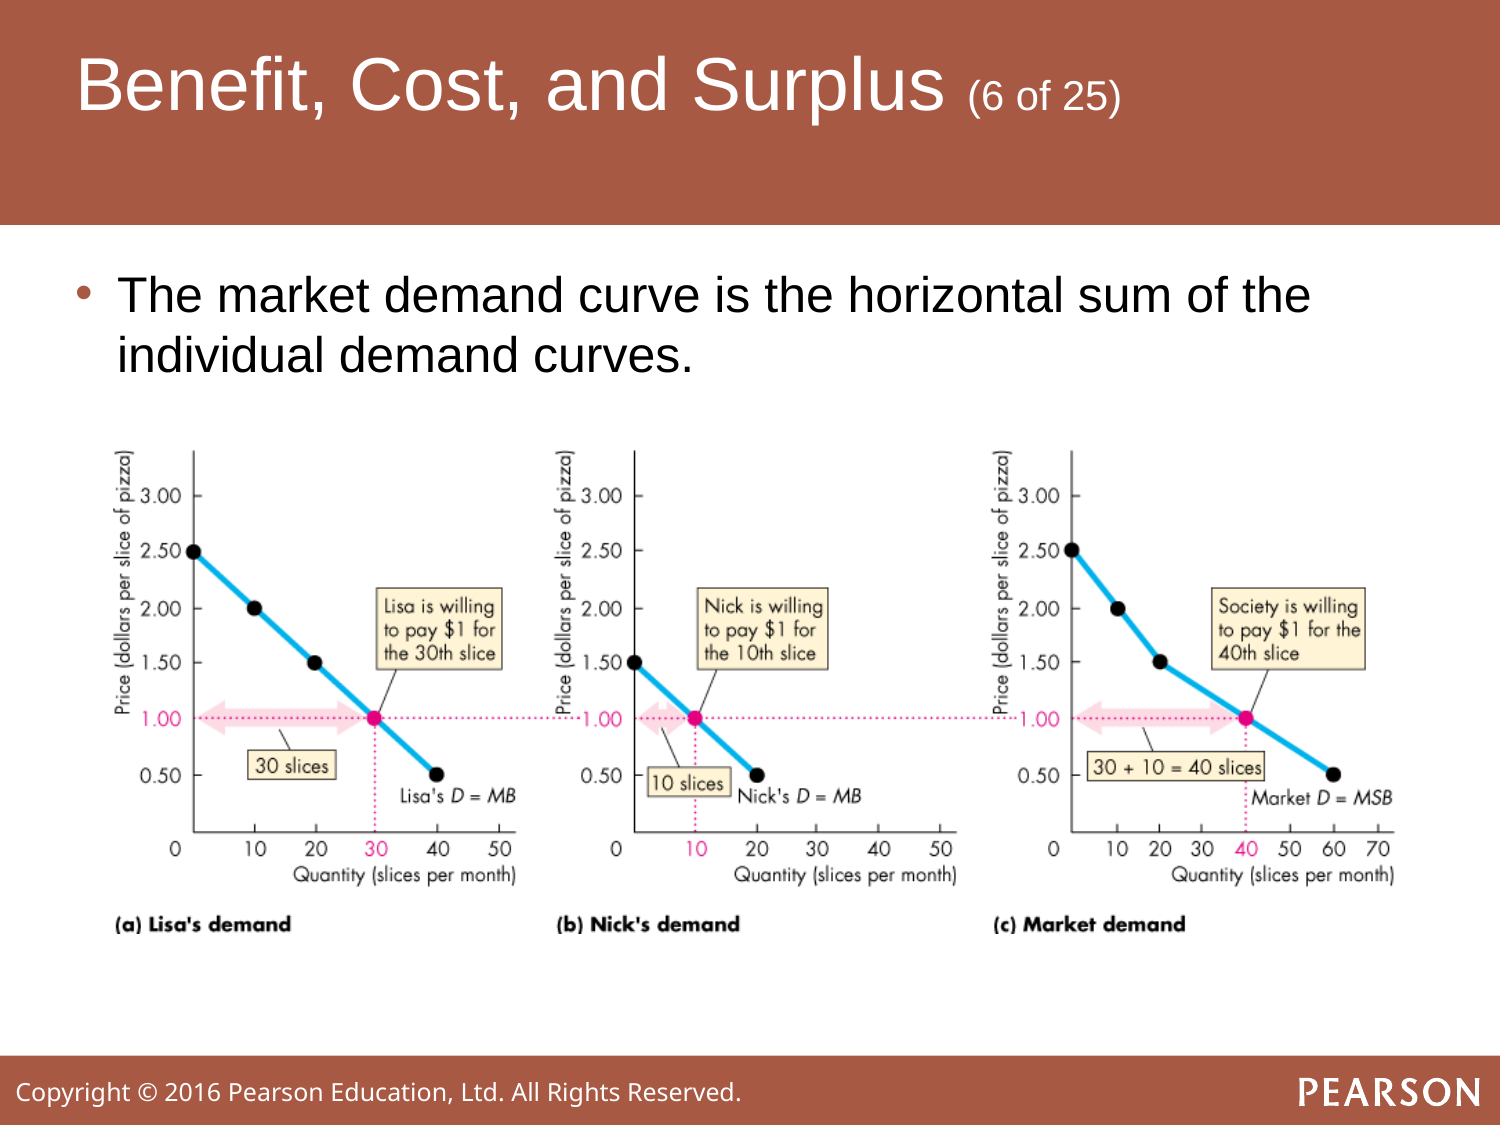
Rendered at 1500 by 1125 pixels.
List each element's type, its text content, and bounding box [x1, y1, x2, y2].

list The market demand curve is the horizontal sum of the individual demand curves. [75, 262, 1425, 400]
picture [112, 449, 1396, 934]
title Benefit, Cost, and Surplus (6 of 25) [75, 35, 1425, 138]
